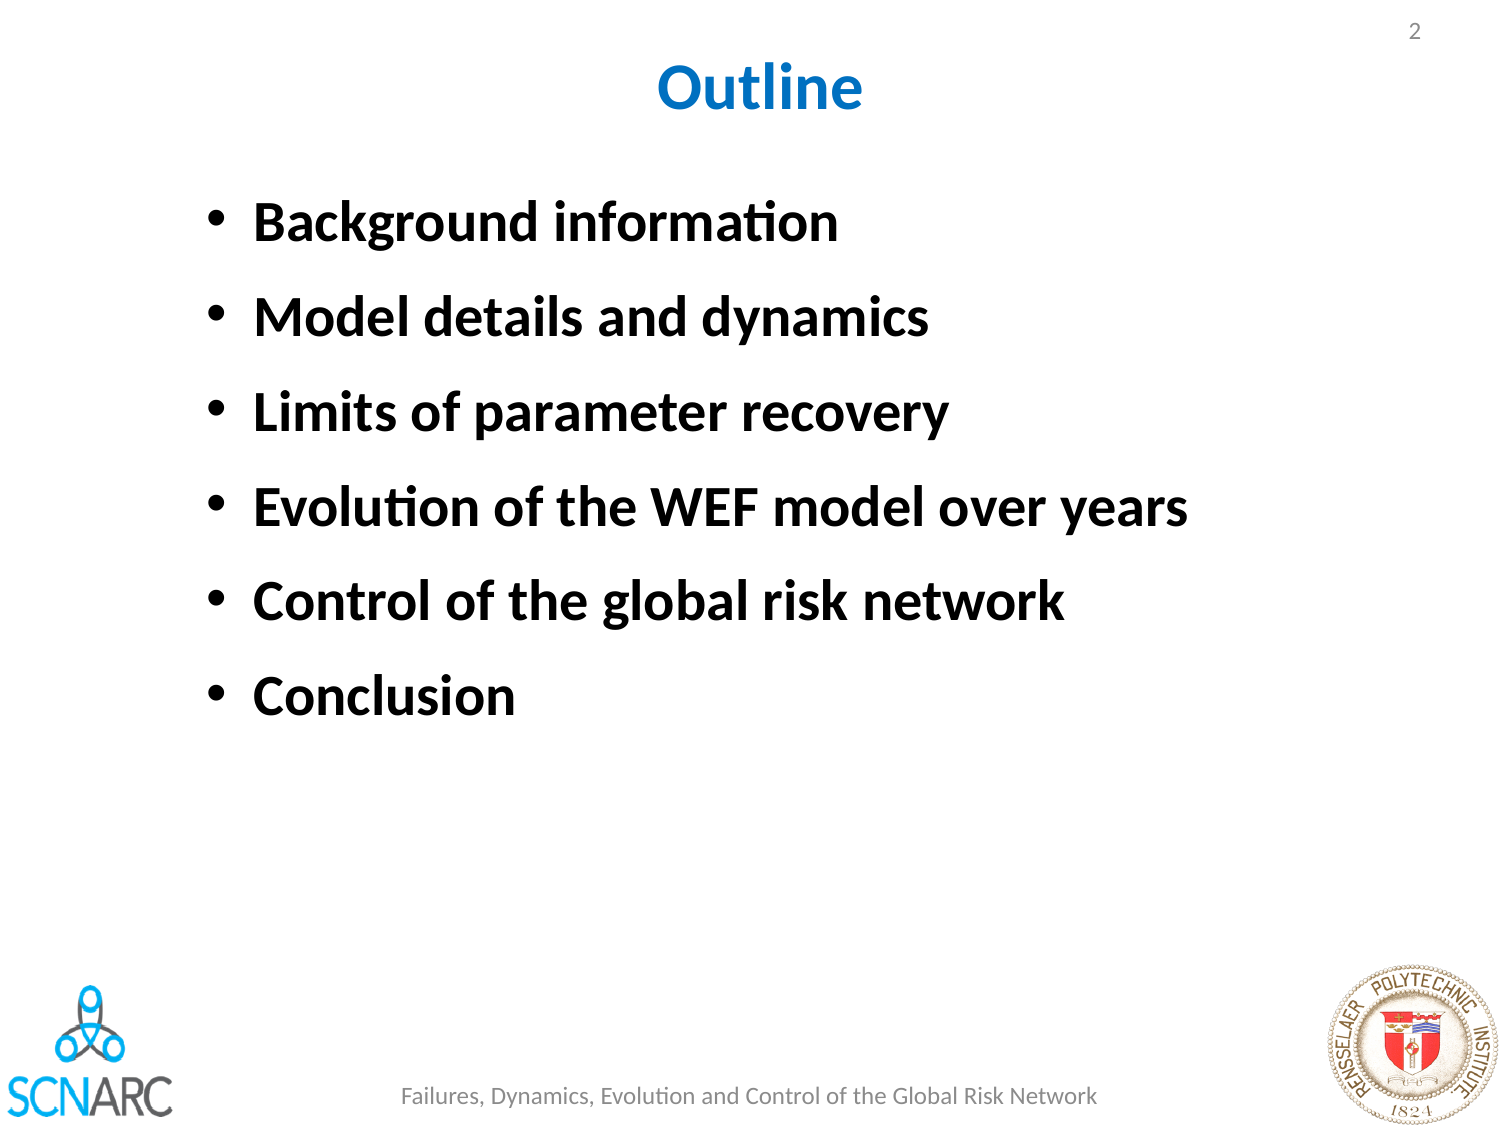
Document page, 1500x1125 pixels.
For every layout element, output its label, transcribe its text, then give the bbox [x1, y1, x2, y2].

slide_number 2 [1098, 0, 1437, 60]
text_box Outline Background information Model details and dynamics Limits of parameter recovery Evolution of the WEF model over years Control of the global risk network Conclusion [191, 35, 1330, 794]
picture [0, 978, 185, 1125]
picture [1324, 962, 1500, 1125]
footer Failures, Dynamics, Evolution and Control of the Global Risk Network [304, 1064, 1196, 1125]
